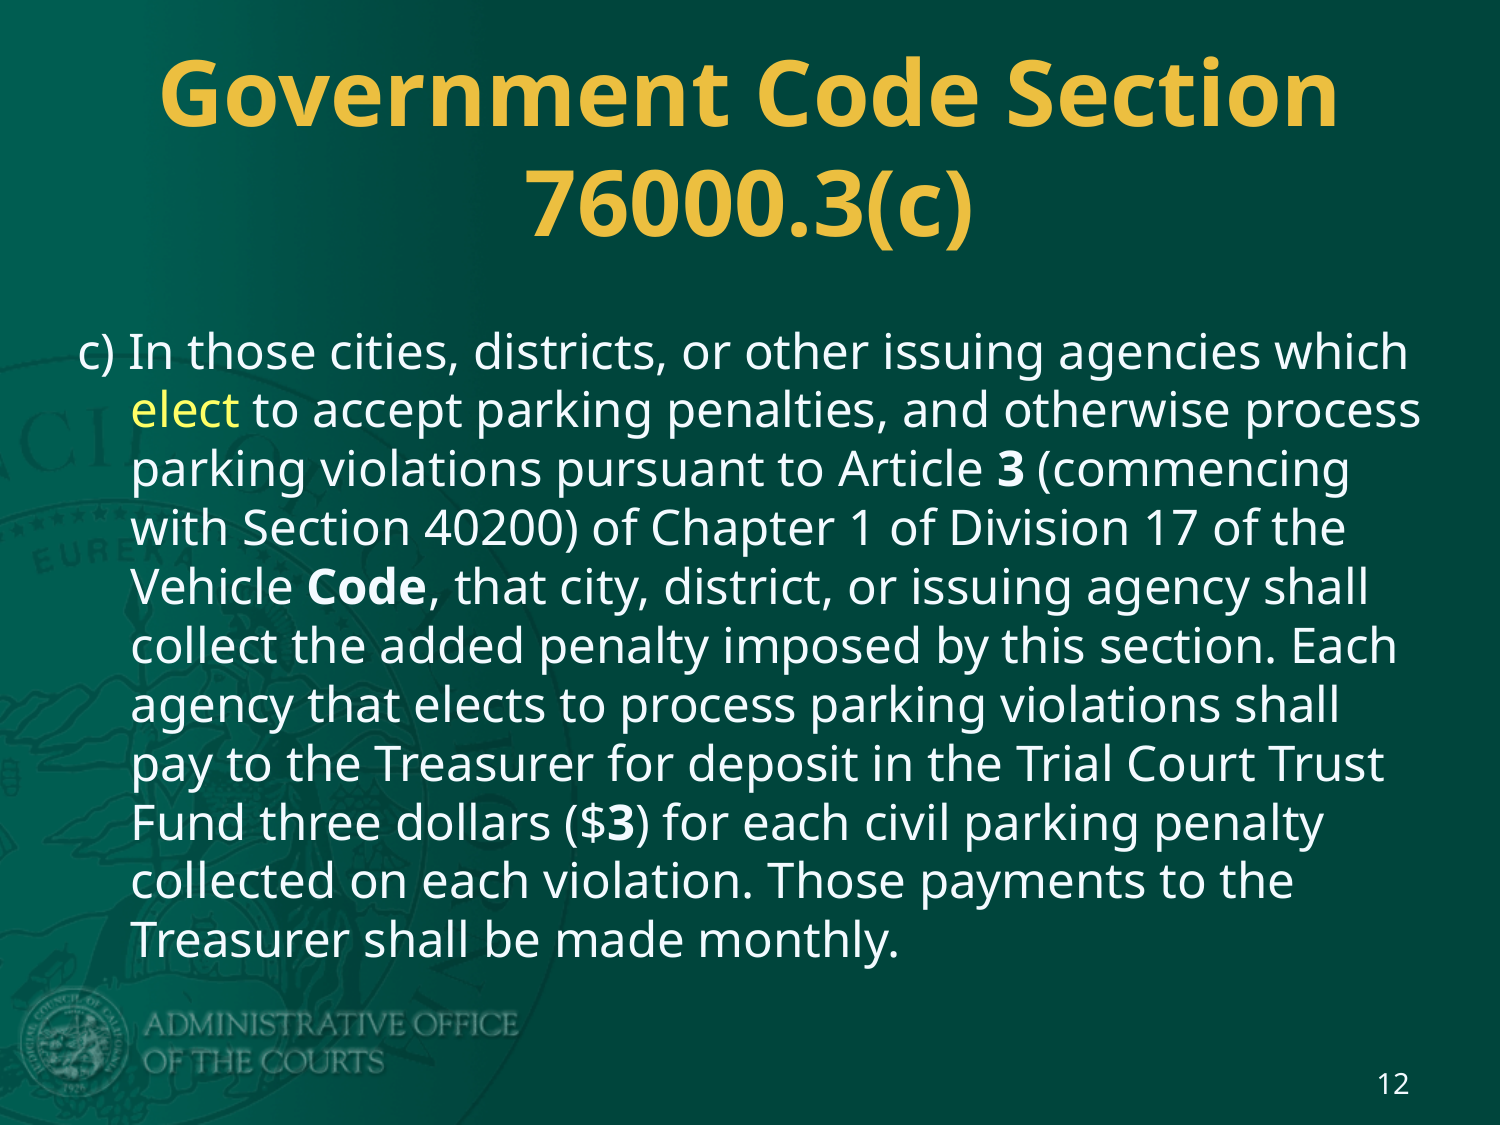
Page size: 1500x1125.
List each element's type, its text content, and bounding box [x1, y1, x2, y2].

title Government Code Section 76000.3(c) [49, 24, 1451, 263]
picture [0, 0, 1500, 1125]
slide_number 12 [1112, 1037, 1426, 1113]
list c) In those cities, districts, or other issuing agencies which elect to accept parking penalties, and otherwise process parking violations pursuant to Article 3 (commencing with Section 40200) of Chapter 1 of Division 17 of the Vehicle Code, that city, district, or issuing agency shall collect the added penalty imposed by this section. Each agency that elects to process parking violations shall pay to the Treasurer for deposit in the Trial Court Trust Fund three dollars ($3) for each civil parking penalty collected on each violation. Those payments to the Treasurer shall be made monthly. [62, 312, 1445, 1007]
